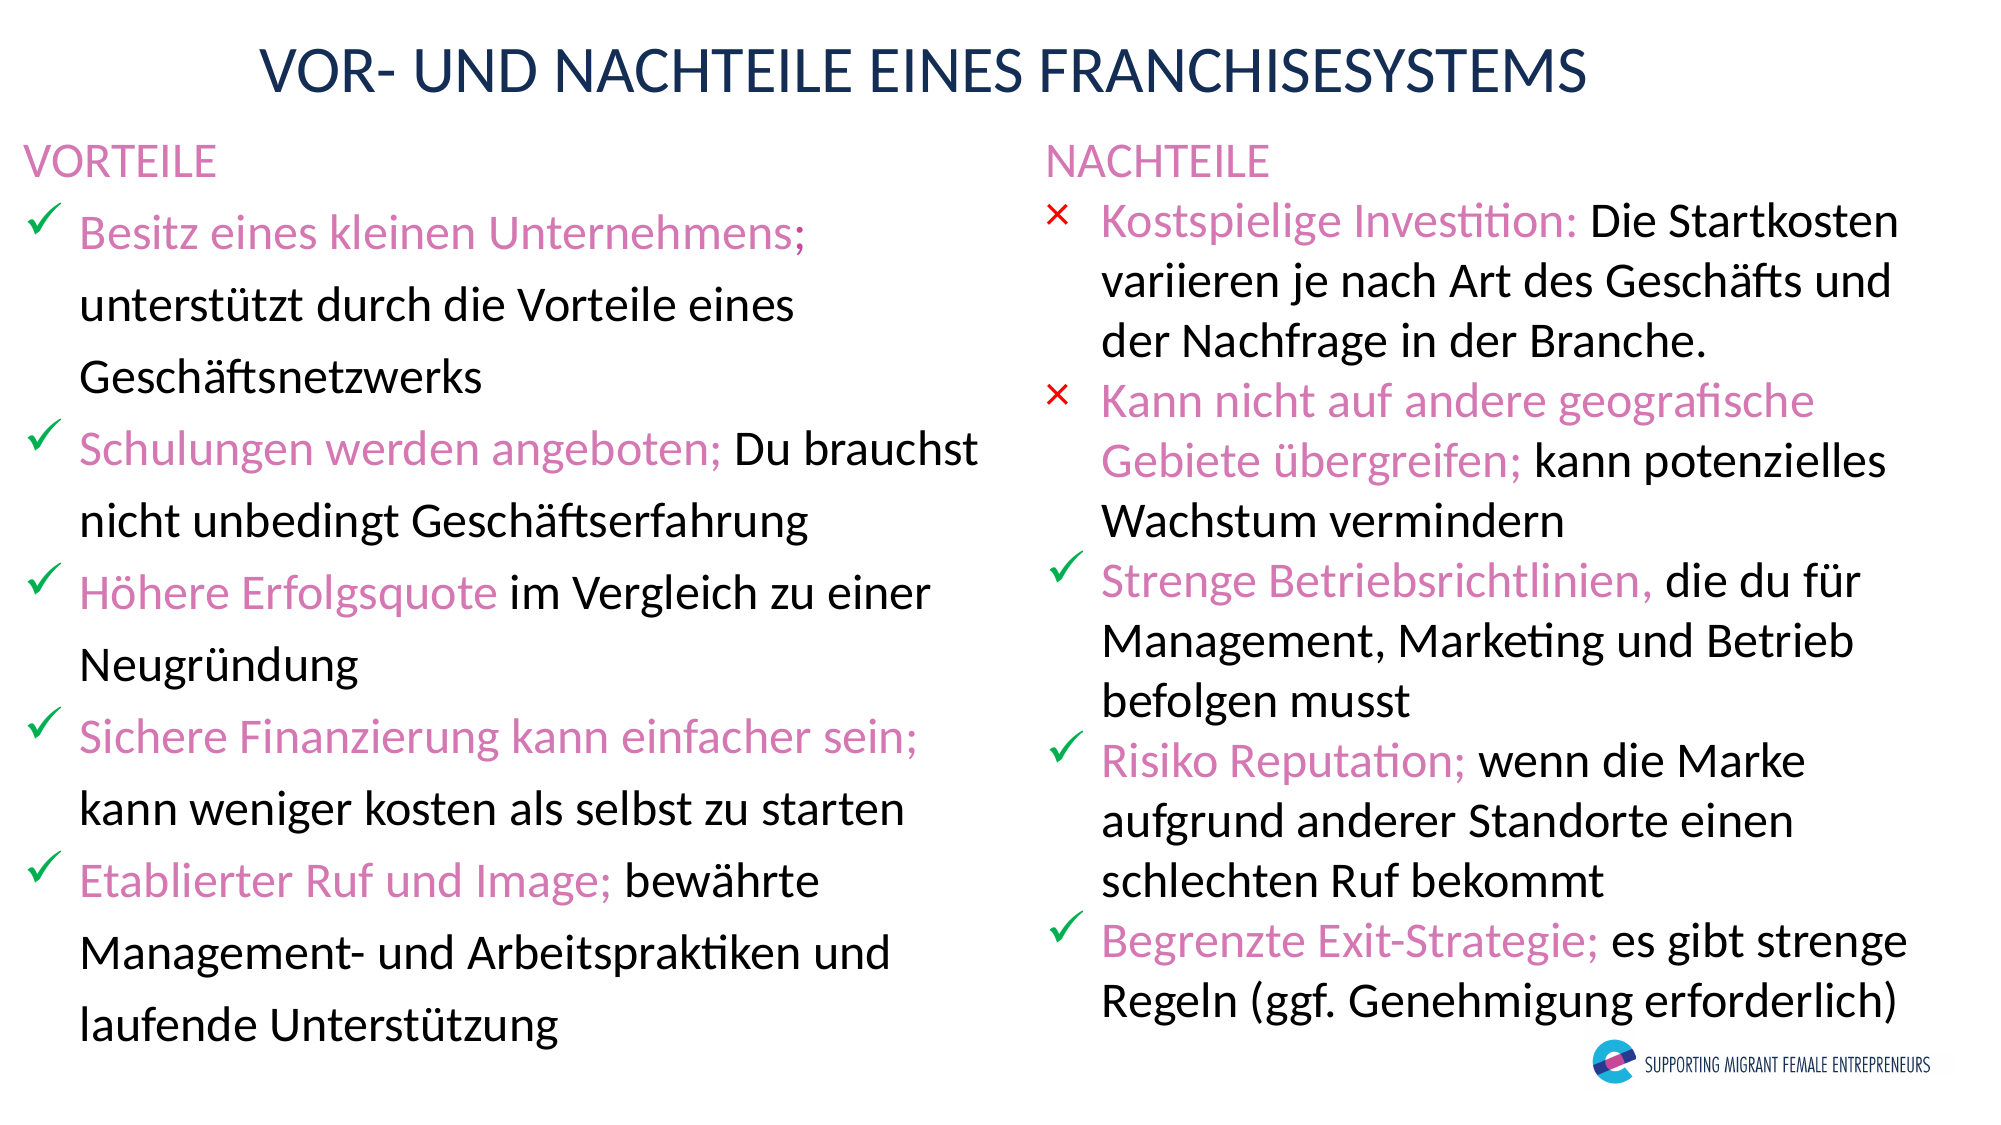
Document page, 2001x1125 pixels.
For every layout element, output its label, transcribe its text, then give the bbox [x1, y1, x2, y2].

picture [1583, 1012, 1636, 1092]
text_box VORTEILE Besitz eines kleinen Unternehmens; unterstützt durch die Vorteile eines Geschäftsnetzwerks Schulungen werden angeboten; Du brauchst nicht unbedingt Geschäftserfahrung Höhere Erfolgsquote im Vergleich zu einer Neugründung Sichere Finanzierung kann einfacher sein; kann weniger kosten als selbst zu starten Etablierter Ruf und Image; bewährte Management- und Arbeitspraktiken und laufende Unterstützung [8, 108, 1000, 837]
text_box VOR- UND NACHTEILE EINES FRANCHISESYSTEMS [244, 27, 1970, 143]
text_box NACHTEILE Kostspielige Investition: Die Startkosten variieren je nach Art des Geschäfts und der Nachfrage in der Branche. Kann nicht auf andere geografische Gebiete übergreifen; kann potenzielles Wachstum vermindern Strenge Betriebsrichtlinien, die du für Management, Marketing und Betrieb befolgen musst Risiko Reputation; wenn die Marke aufgrund anderer Standorte einen schlechten Ruf bekommt Begrenzte Exit-Strategie; es gibt strenge Regeln (ggf. Genehmigung erforderlich) [1030, 120, 1924, 844]
picture [1644, 1051, 1954, 1076]
